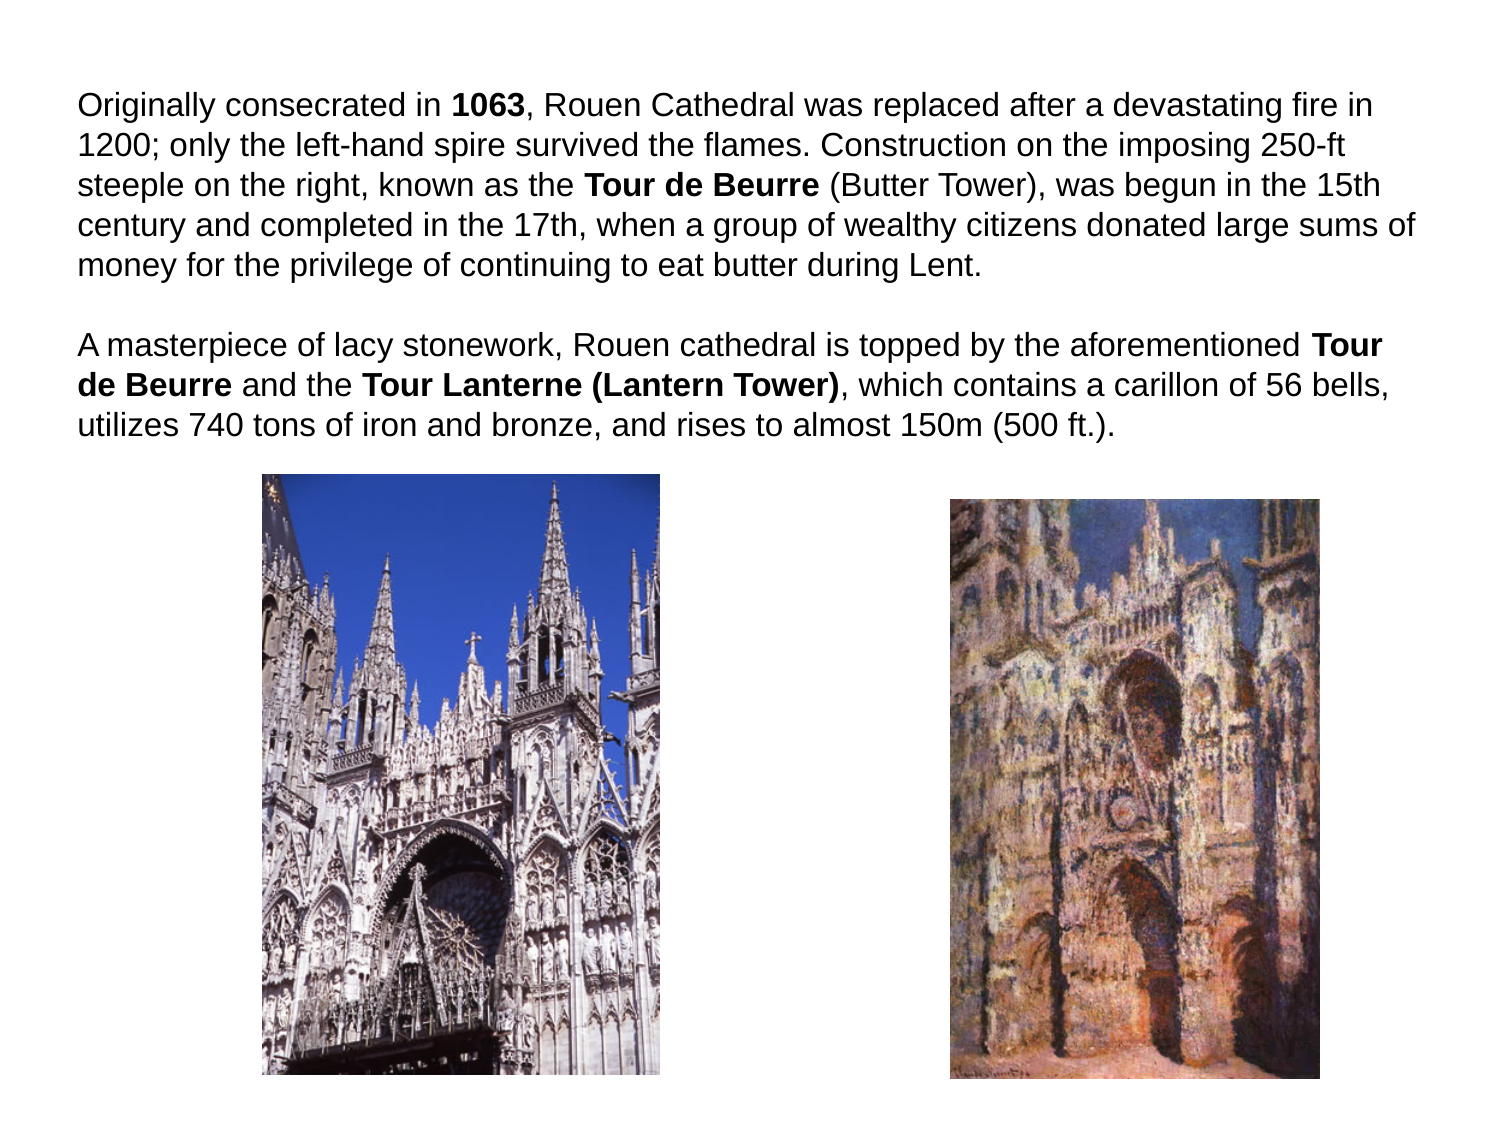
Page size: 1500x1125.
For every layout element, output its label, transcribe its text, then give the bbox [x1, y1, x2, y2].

text_box Originally consecrated in 1063, Rouen Cathedral was replaced after a devastating fire in 1200; only the left-hand spire survived the flames. Construction on the imposing 250-ft steeple on the right, known as the Tour de Beurre (Butter Tower), was begun in the 15th century and completed in the 17th, when a group of wealthy citizens donated large sums of money for the privilege of continuing to eat butter during Lent. A masterpiece of lacy stonework, Rouen cathedral is topped by the aforementioned Tour de Beurre and the Tour Lanterne (Lantern Tower), which contains a carillon of 56 bells, utilizes 740 tons of iron and bronze, and rises to almost 150m (500 ft.). [62, 76, 1437, 450]
picture [262, 474, 660, 1076]
picture [949, 499, 1320, 1079]
